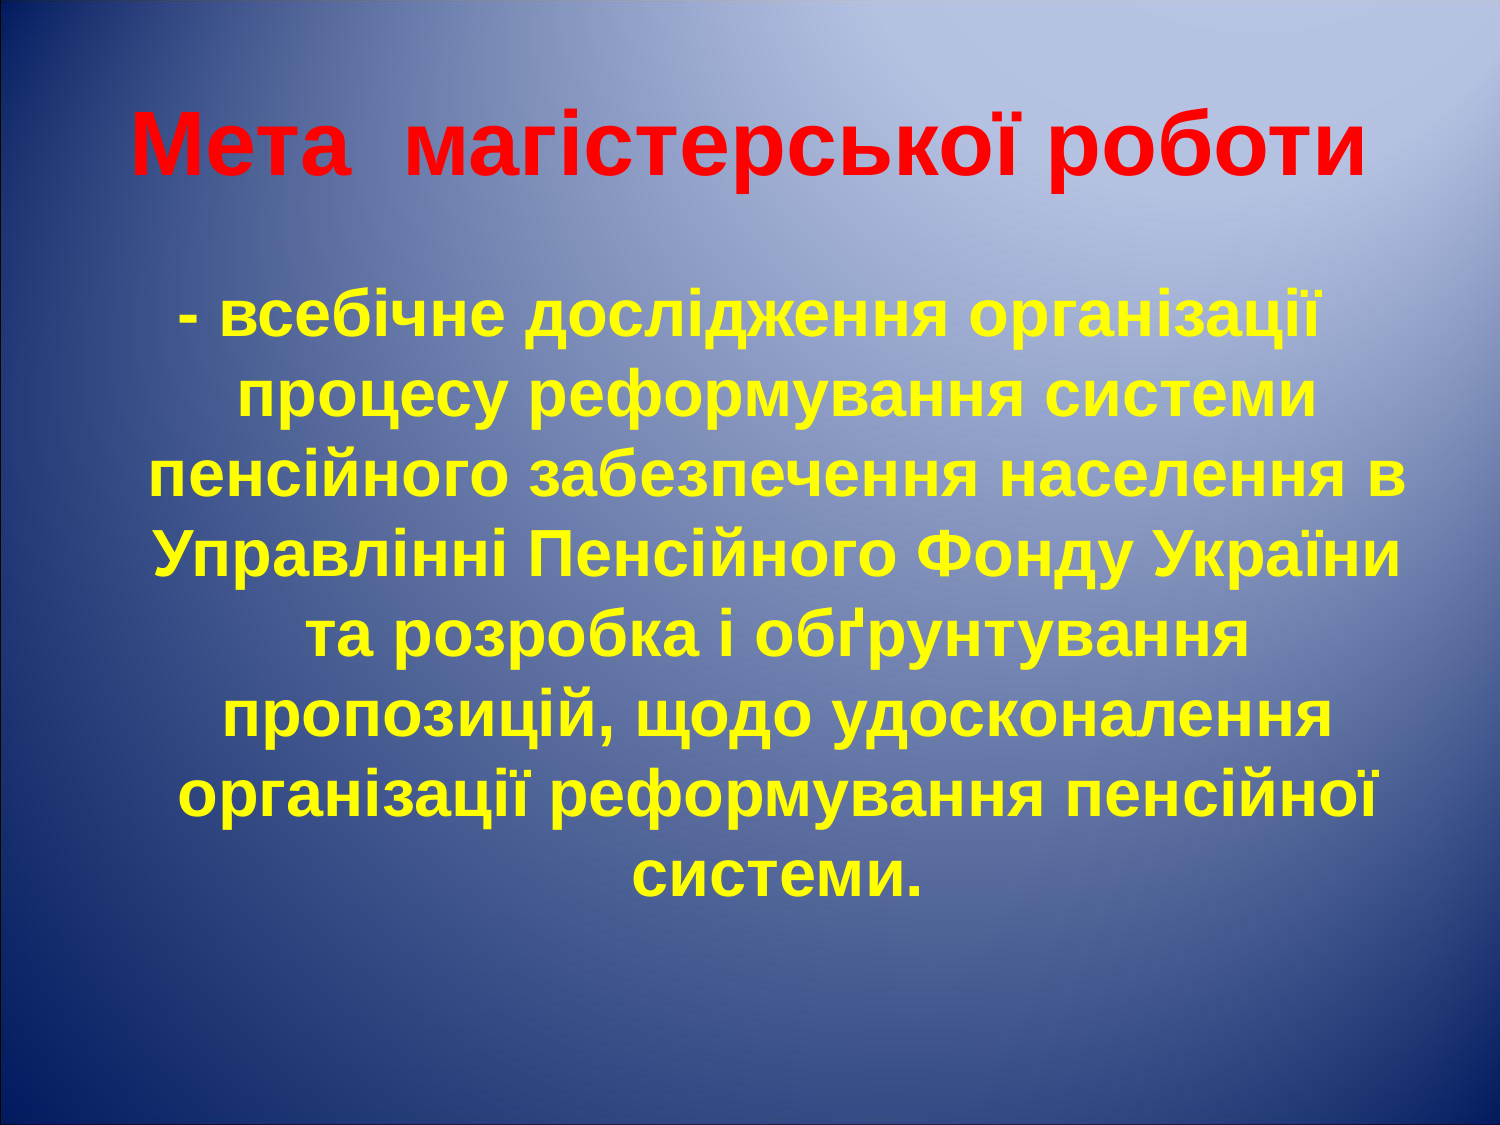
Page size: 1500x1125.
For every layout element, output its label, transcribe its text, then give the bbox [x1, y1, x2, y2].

title Мета магістерської роботи [75, 45, 1425, 233]
list - всебічне дослідження організації процесу реформування системи пенсійного забезпечення населення в Управлінні Пенсійного Фонду України та розробка і обґрунтування пропозицій, щодо удосконалення організації реформування пенсійної системи. [75, 262, 1425, 1005]
picture [0, 0, 1500, 1125]
